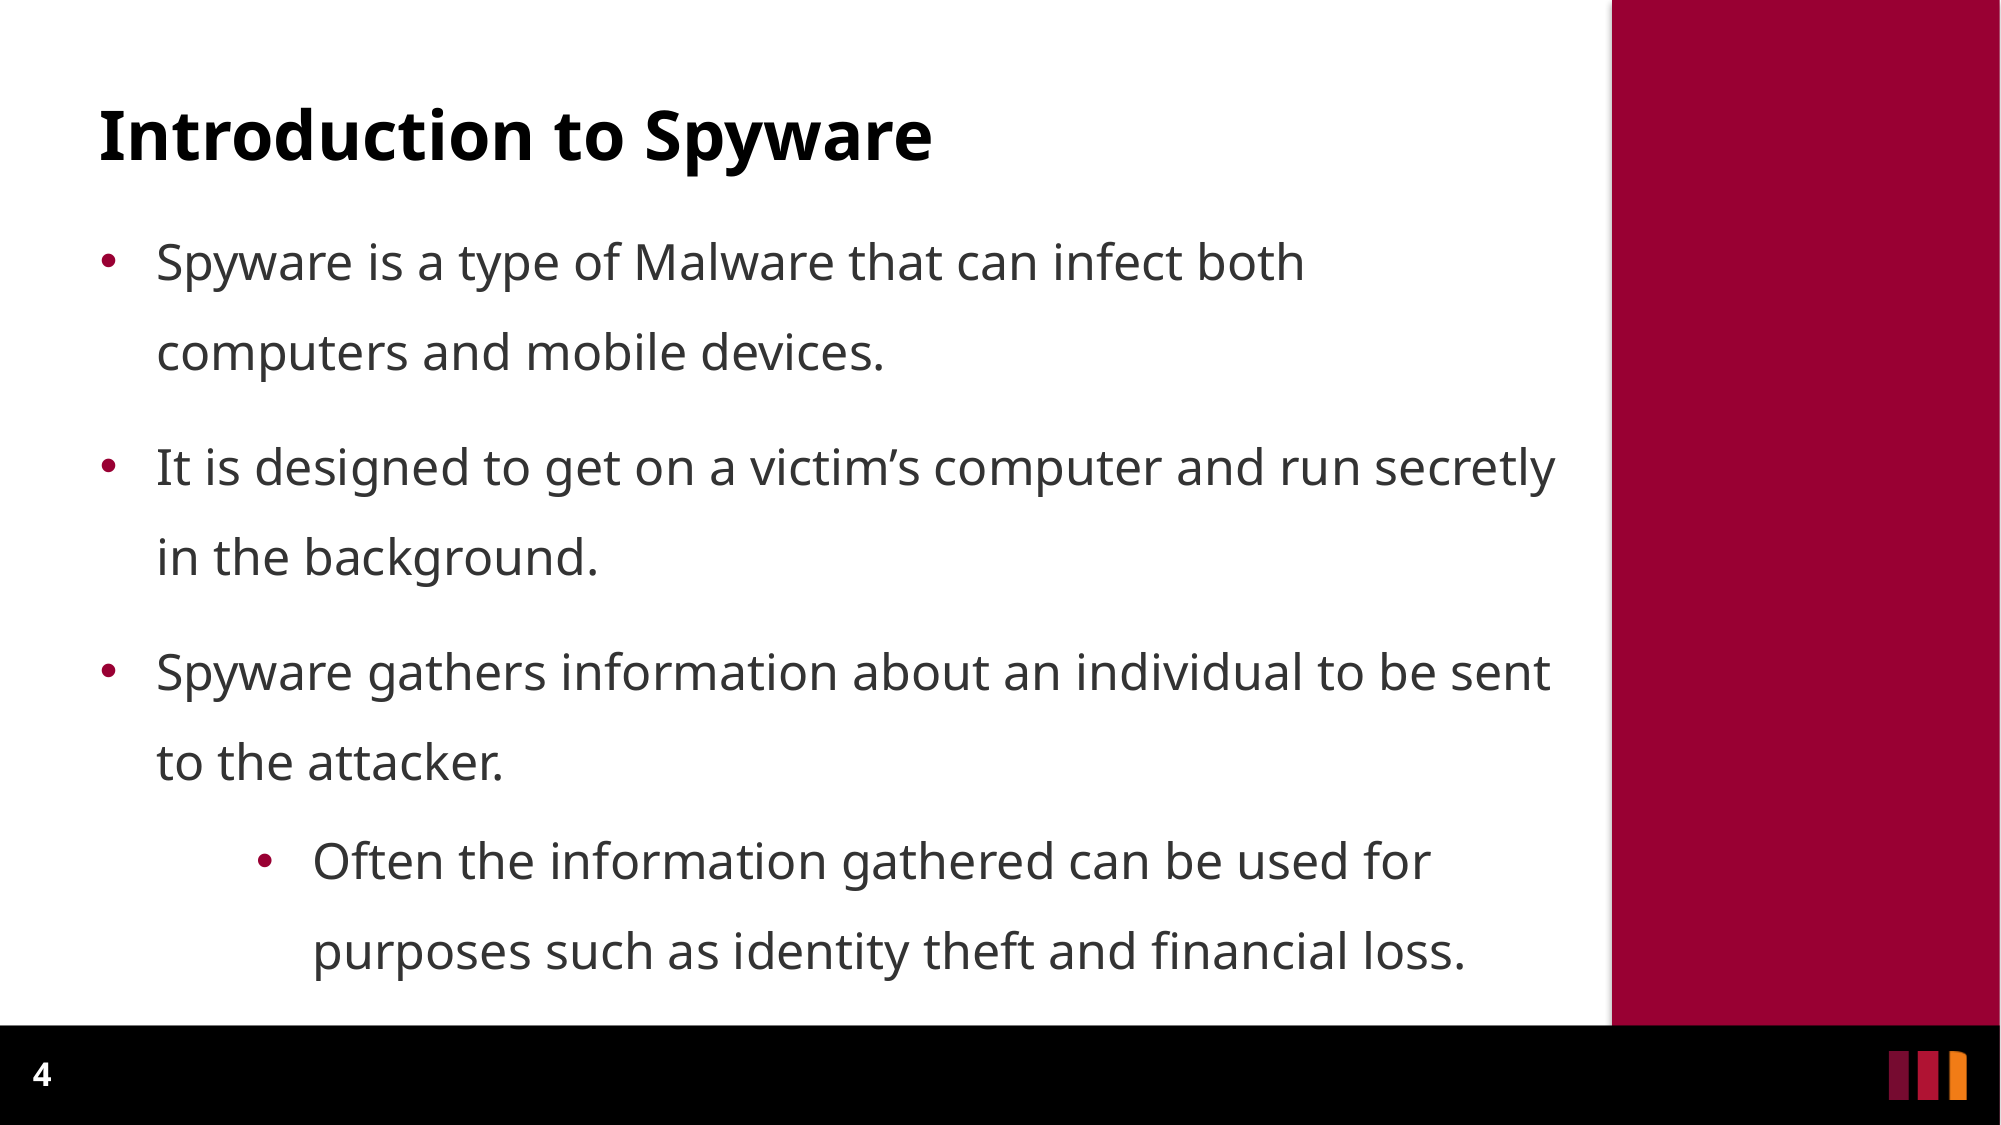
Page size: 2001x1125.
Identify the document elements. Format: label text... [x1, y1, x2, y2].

title Introduction to Spyware [99, 82, 1577, 201]
slide_number 4 [32, 1045, 98, 1106]
list Spyware is a type of Malware that can infect both computers and mobile devices. It is designed to get on a victim’s computer and run secretly in the background. Spyware gathers information about an individual to be sent to the attacker. Often the information gathered can be used for purposes such as identity theft and financial loss. [99, 200, 1564, 902]
